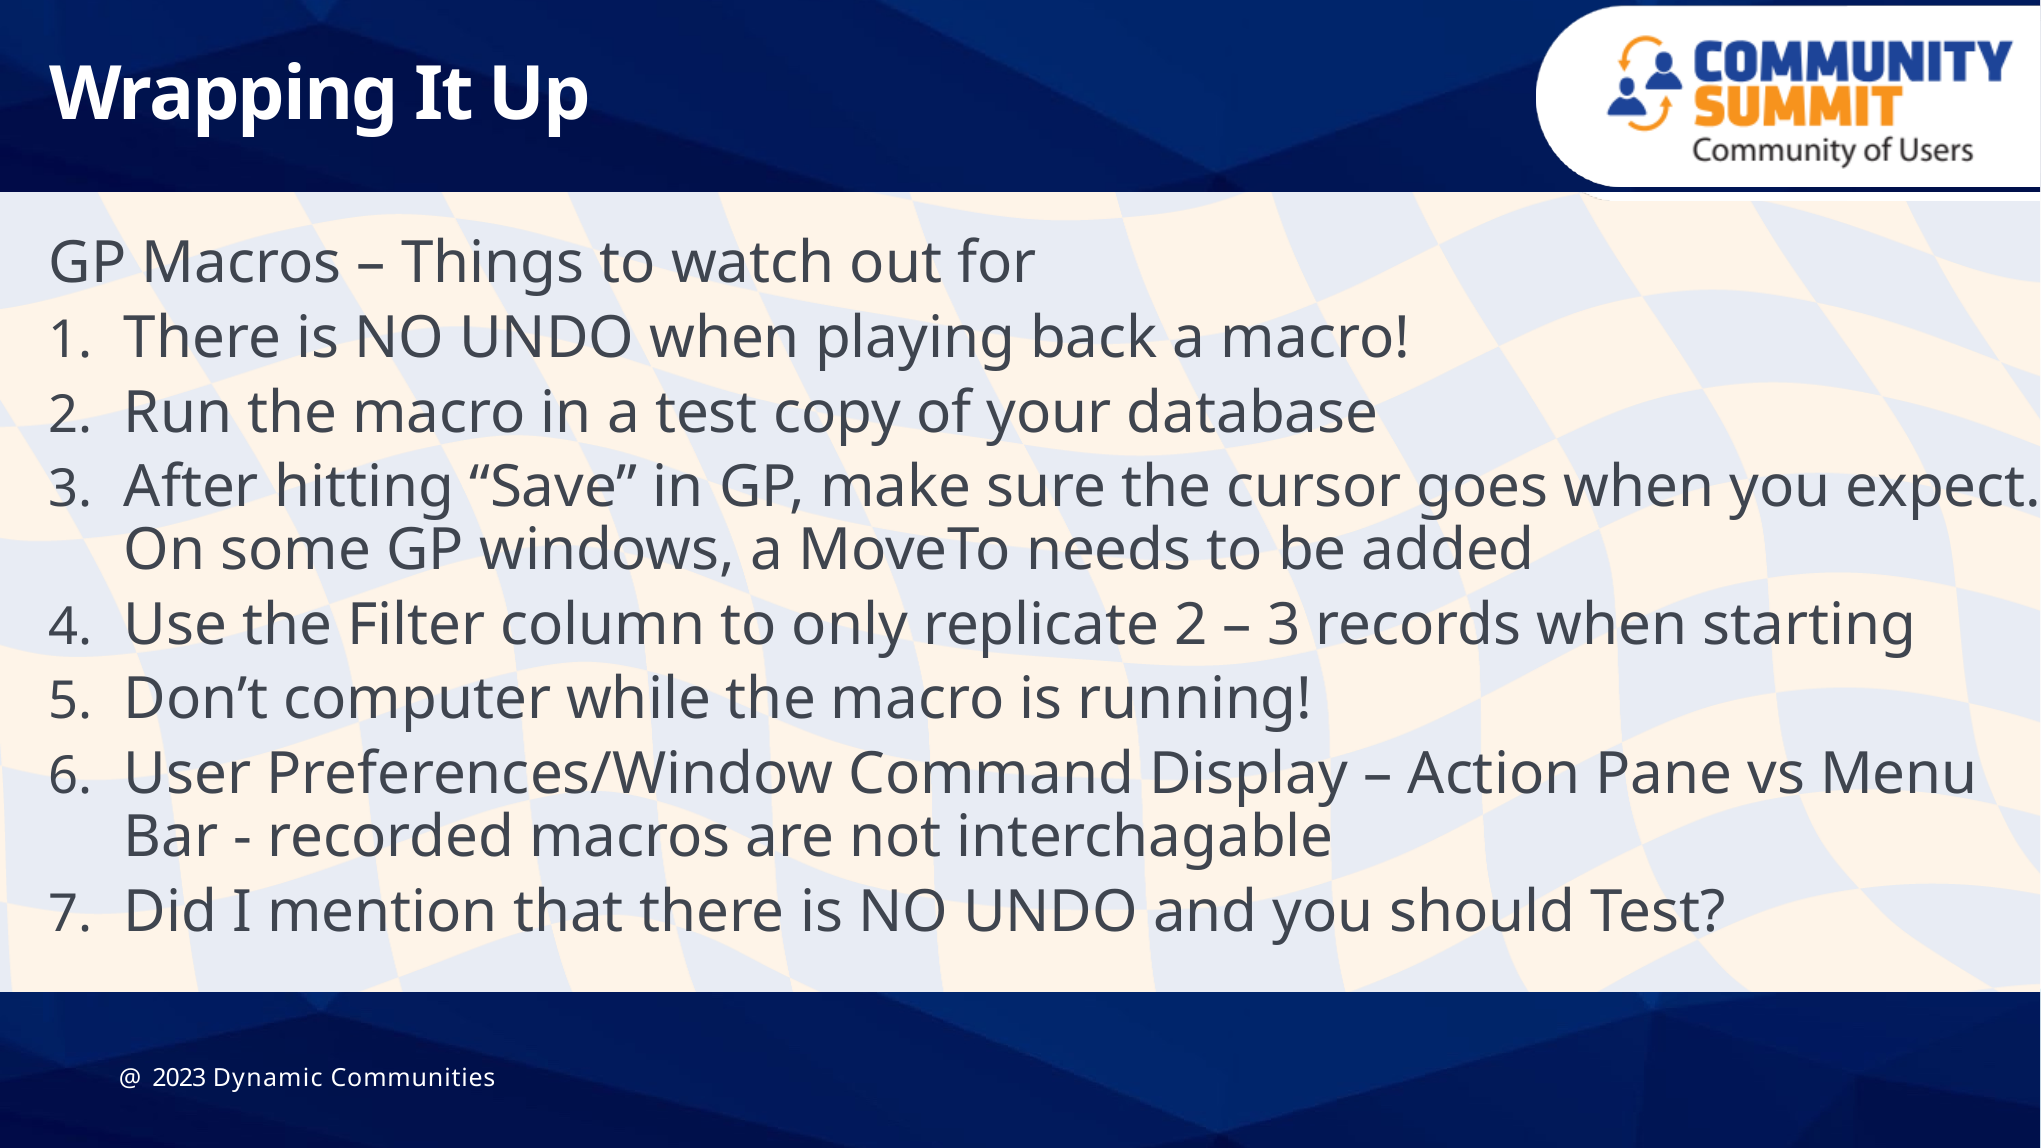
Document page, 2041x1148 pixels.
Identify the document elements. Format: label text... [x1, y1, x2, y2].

text_box GP Macros – Things to watch out for There is NO UNDO when playing back a macro! Run the macro in a test copy of your database After hitting “Save” in GP, make sure the cursor goes when you expect. On some GP windows, a MoveTo needs to be added Use the Filter column to only replicate 2 – 3 records when starting Don’t computer while the macro is running! User Preferences/Window Command Display – Action Pane vs Menu Bar - recorded macros are not interchagable Did I mention that there is NO UNDO and you should Test? [24, 217, 2041, 980]
picture [0, 0, 2041, 1148]
title Wrapping It Up [25, 0, 1620, 191]
picture [1620, 0, 2041, 5]
